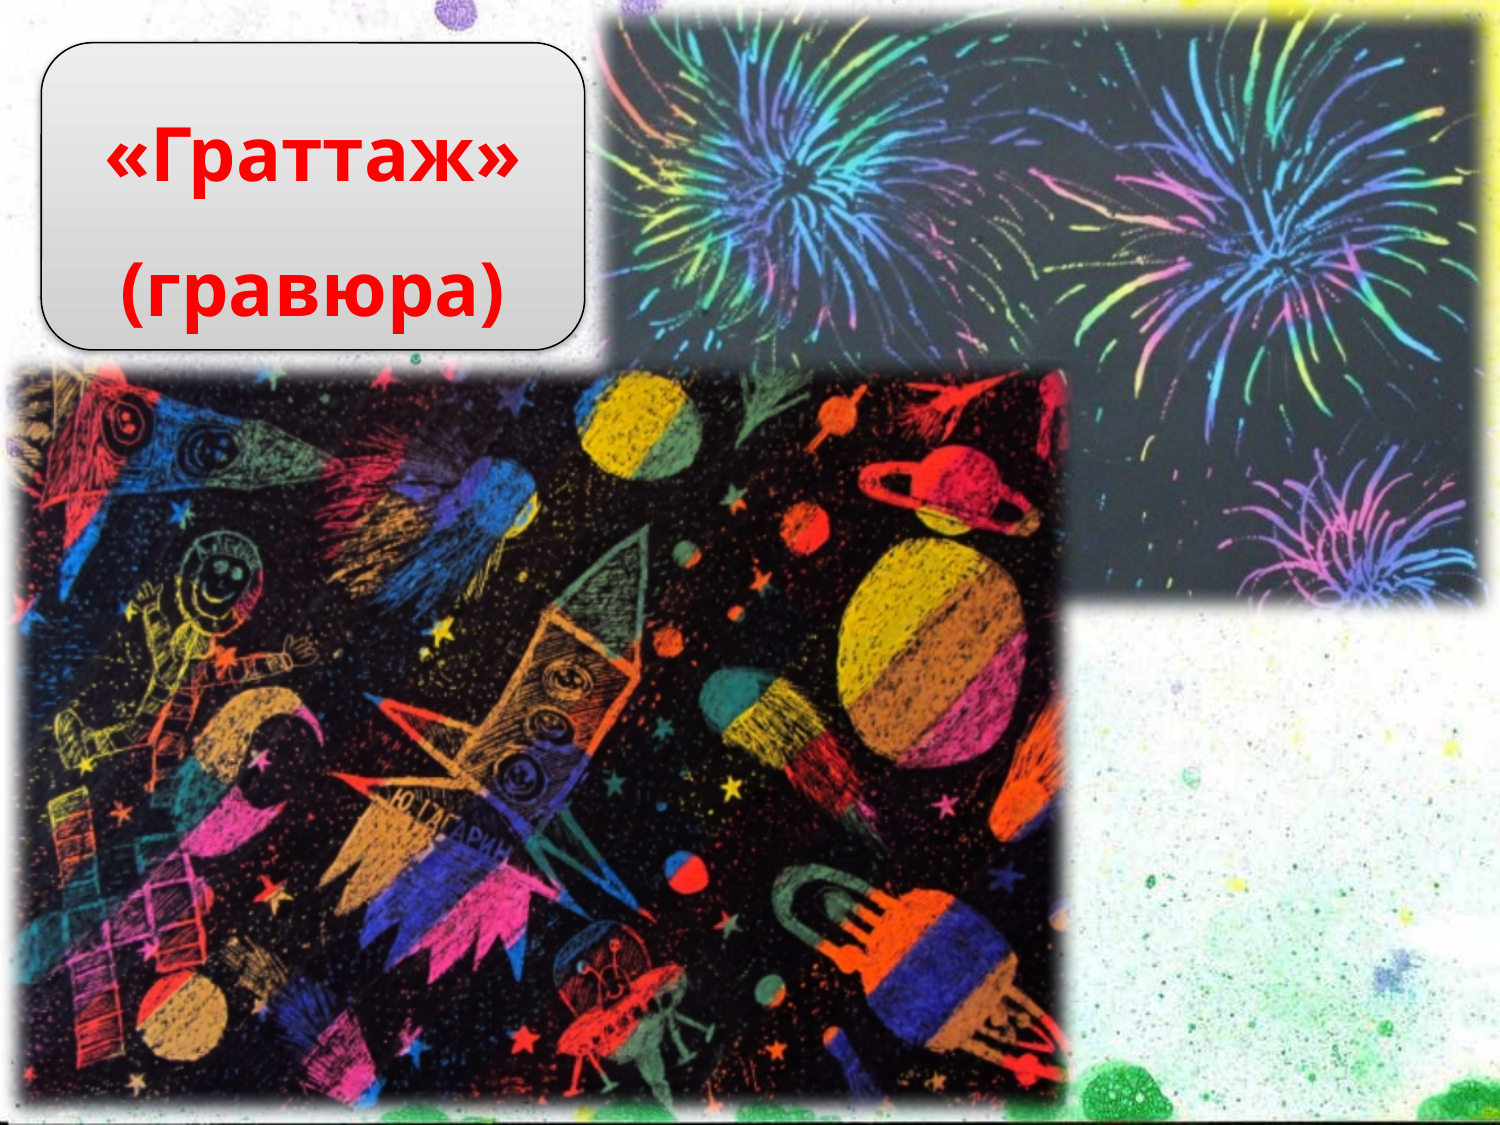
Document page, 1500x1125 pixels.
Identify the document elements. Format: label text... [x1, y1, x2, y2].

text_box «Граттаж» (гравюра) [40, 41, 580, 351]
picture [0, 0, 1500, 1125]
